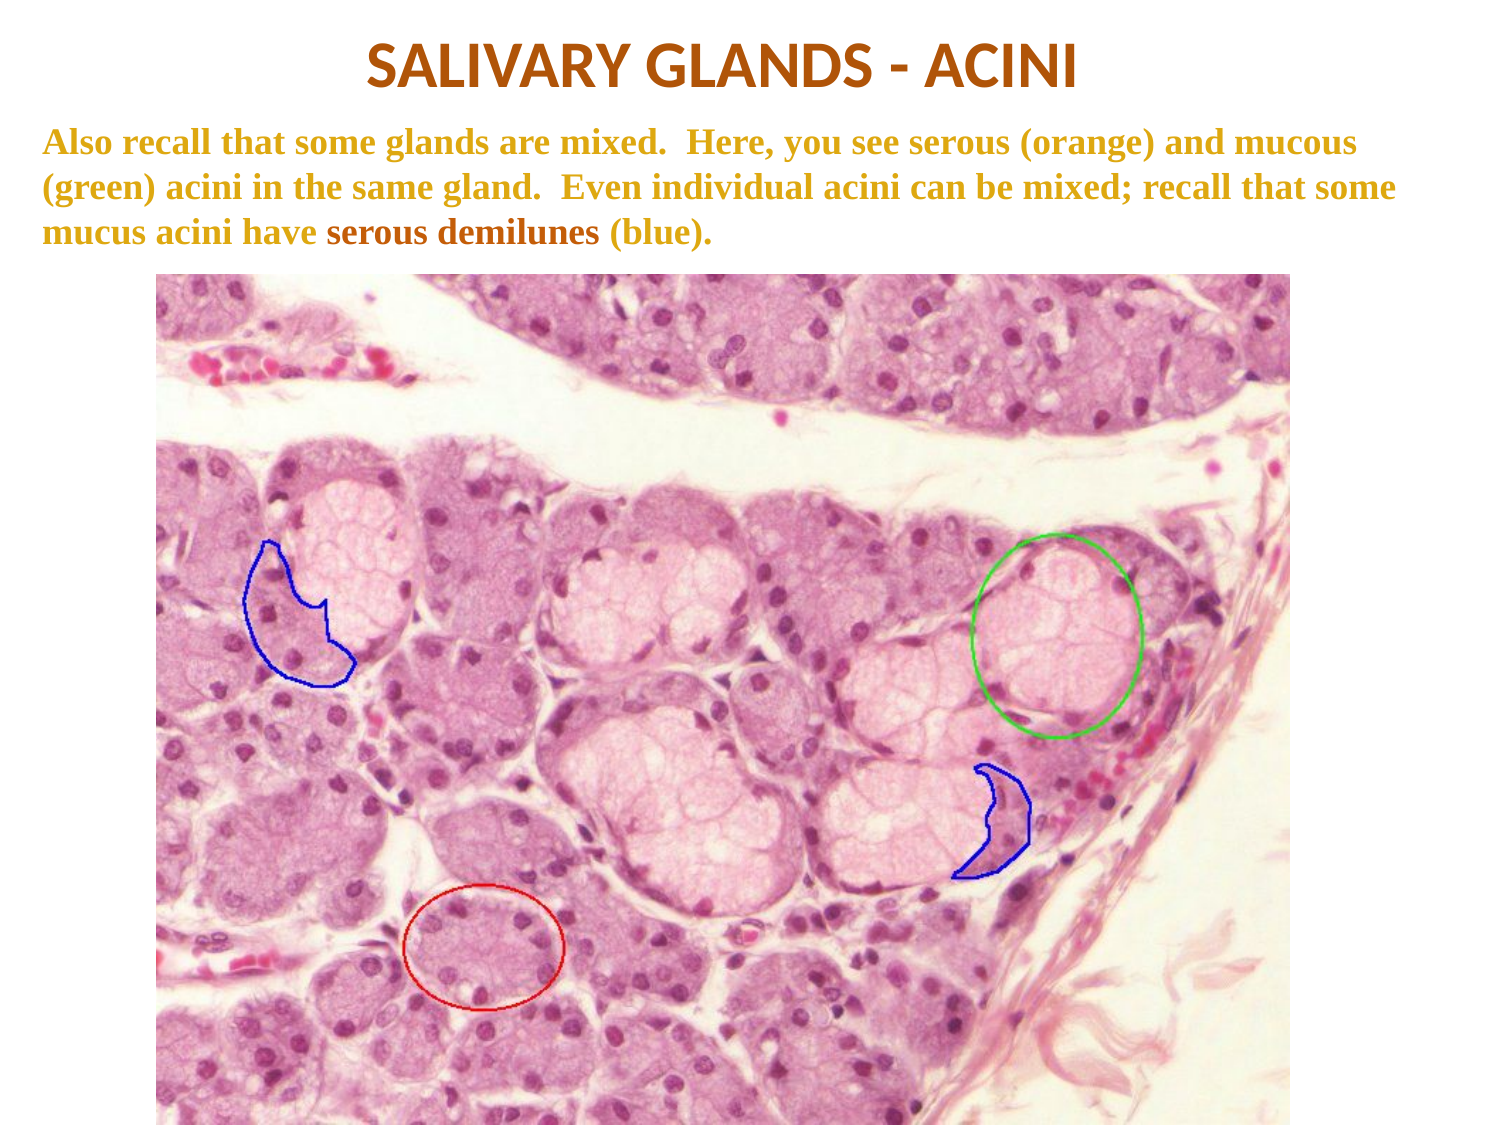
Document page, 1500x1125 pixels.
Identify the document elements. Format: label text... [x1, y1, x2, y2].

text_box Also recall that some glands are mixed. Here, you see serous (orange) and mucous (green) acini in the same gland. Even individual acini can be mixed; recall that some mucus acini have serous demilunes (blue). [27, 109, 1488, 260]
text_box SALIVARY GLANDS - ACINI [351, 13, 1095, 109]
picture [156, 274, 1291, 1125]
